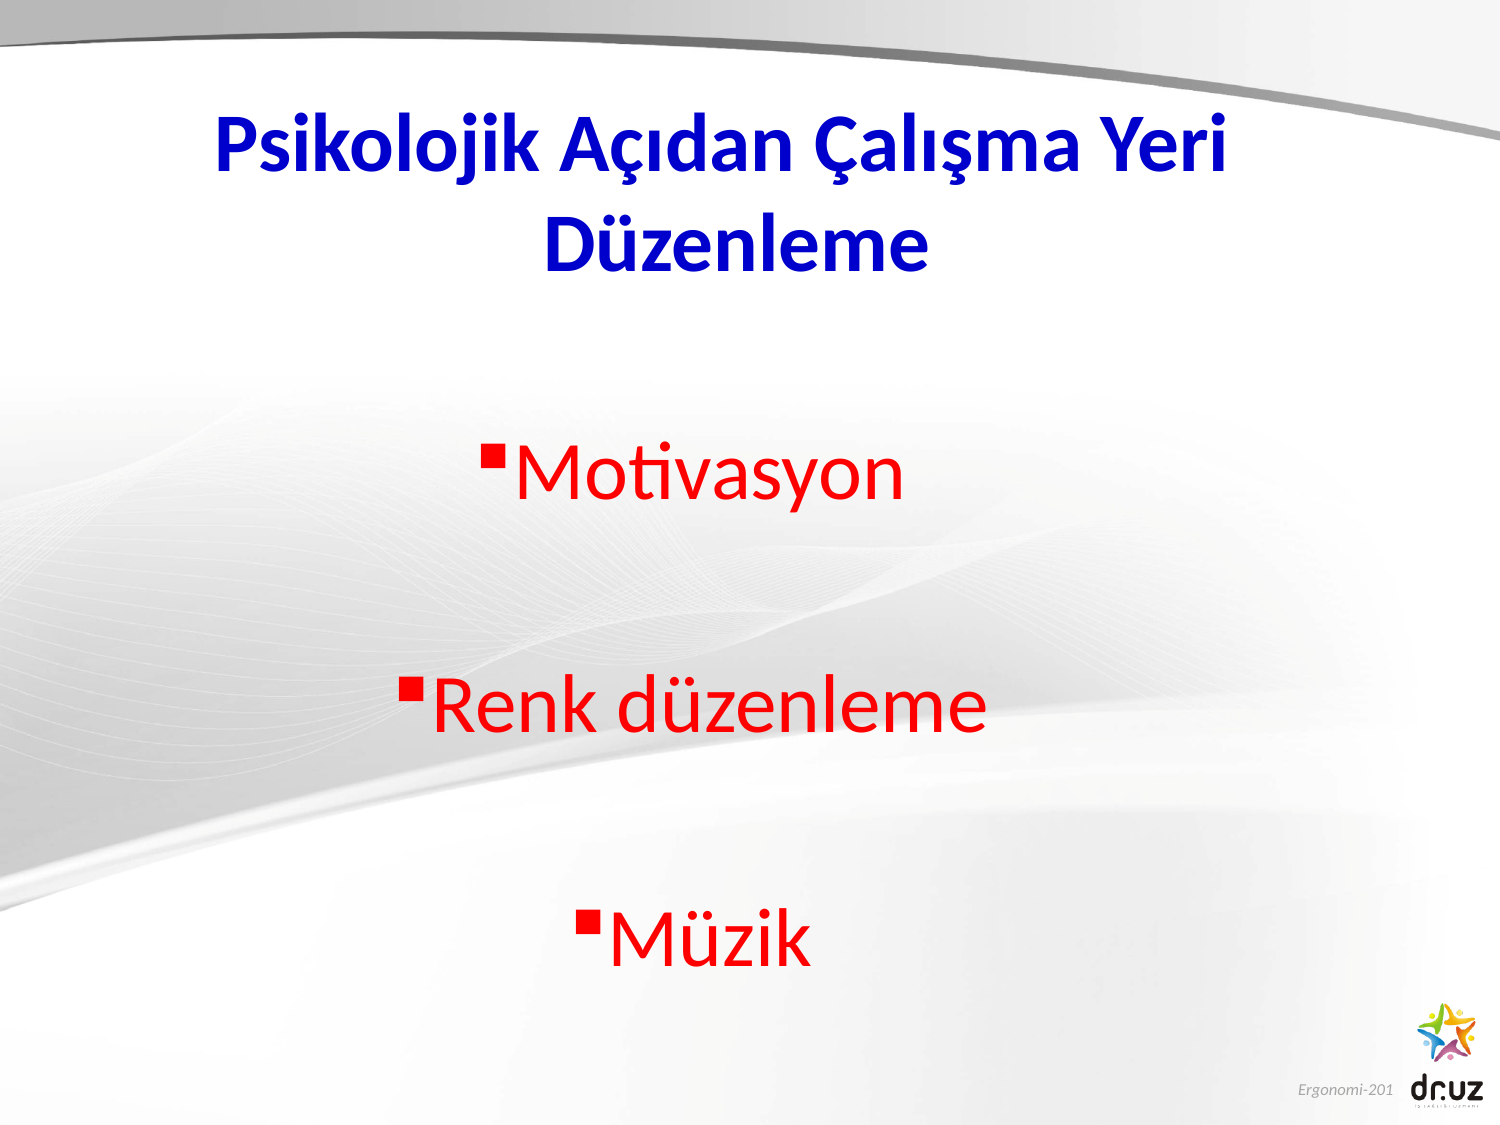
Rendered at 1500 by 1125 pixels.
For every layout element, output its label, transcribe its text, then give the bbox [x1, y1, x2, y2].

picture [0, 0, 1500, 1125]
list Psikolojik Açıdan Çalışma Yeri Düzenleme [30, 87, 1414, 394]
text_box Motivasyon Renk düzenleme Müzik [0, 416, 1382, 1125]
